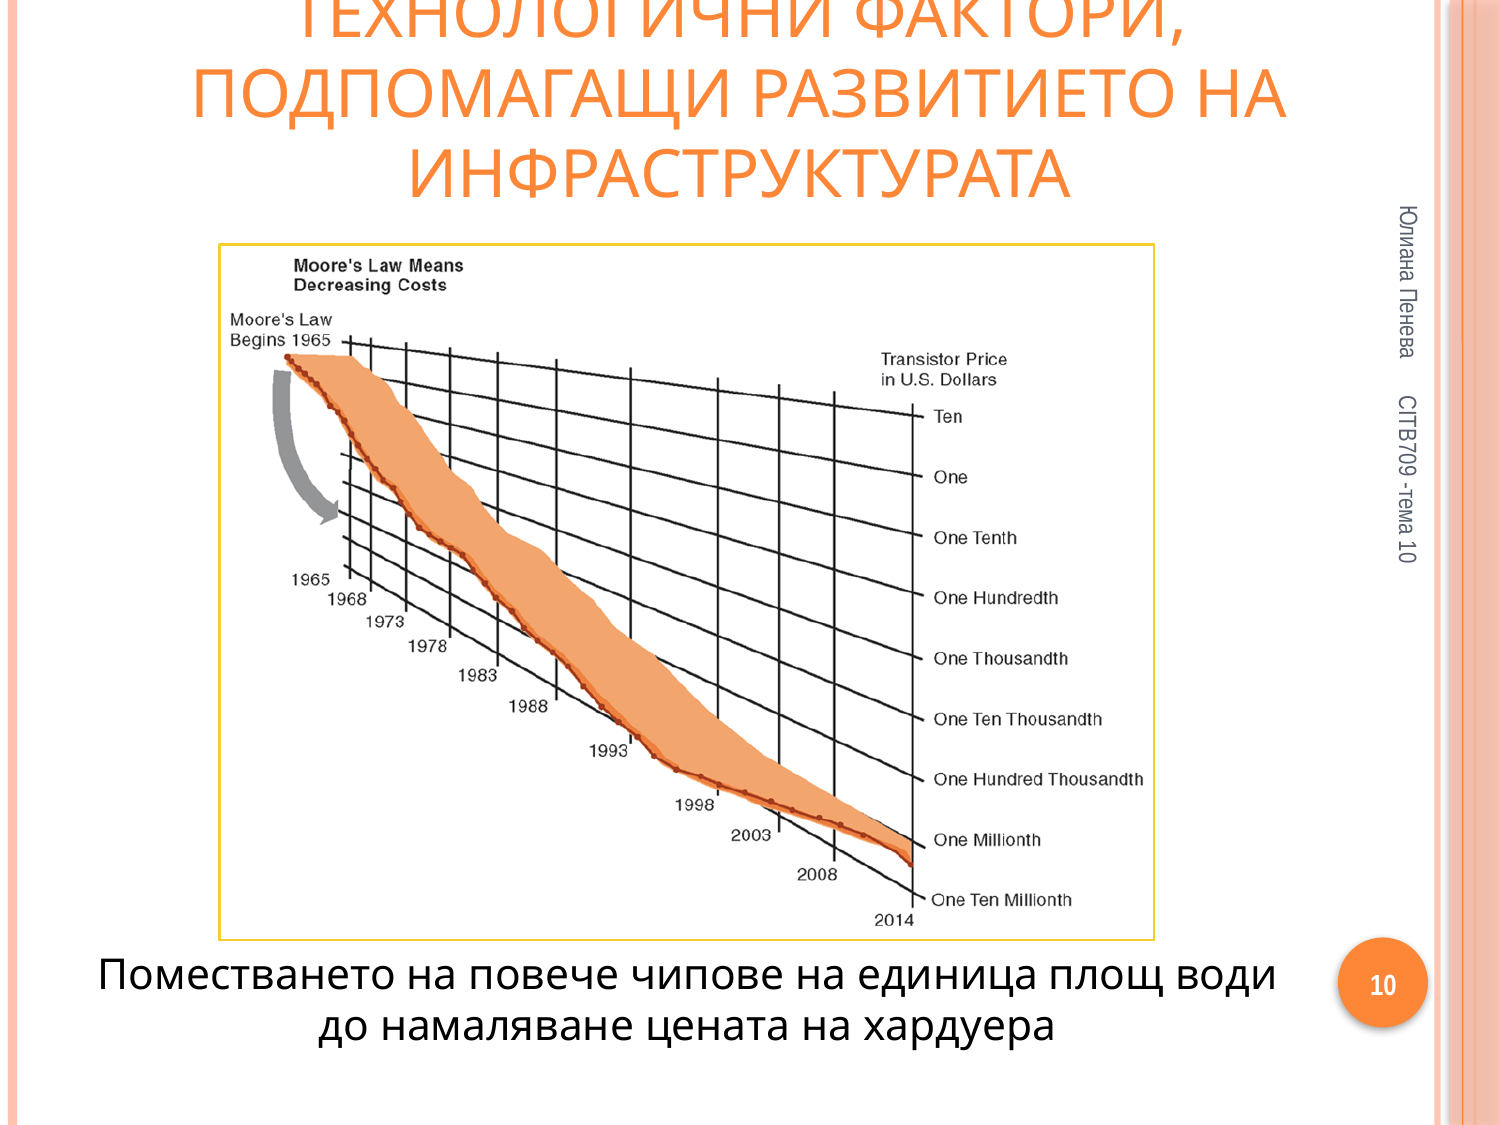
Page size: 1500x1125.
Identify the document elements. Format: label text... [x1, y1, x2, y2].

title Технологични фактори, подпомагащи развитието на инфраструктурата [64, 42, 1414, 219]
footer CITB709 -тема 10 [1379, 380, 1440, 906]
picture [217, 243, 1155, 942]
list Поместването на повече чипове на единица площ води до намаляване цената на хардуера [75, 262, 1300, 1062]
slide_number Юлиана Пенева [1378, 43, 1442, 374]
slide_number 10 [1333, 940, 1434, 1027]
